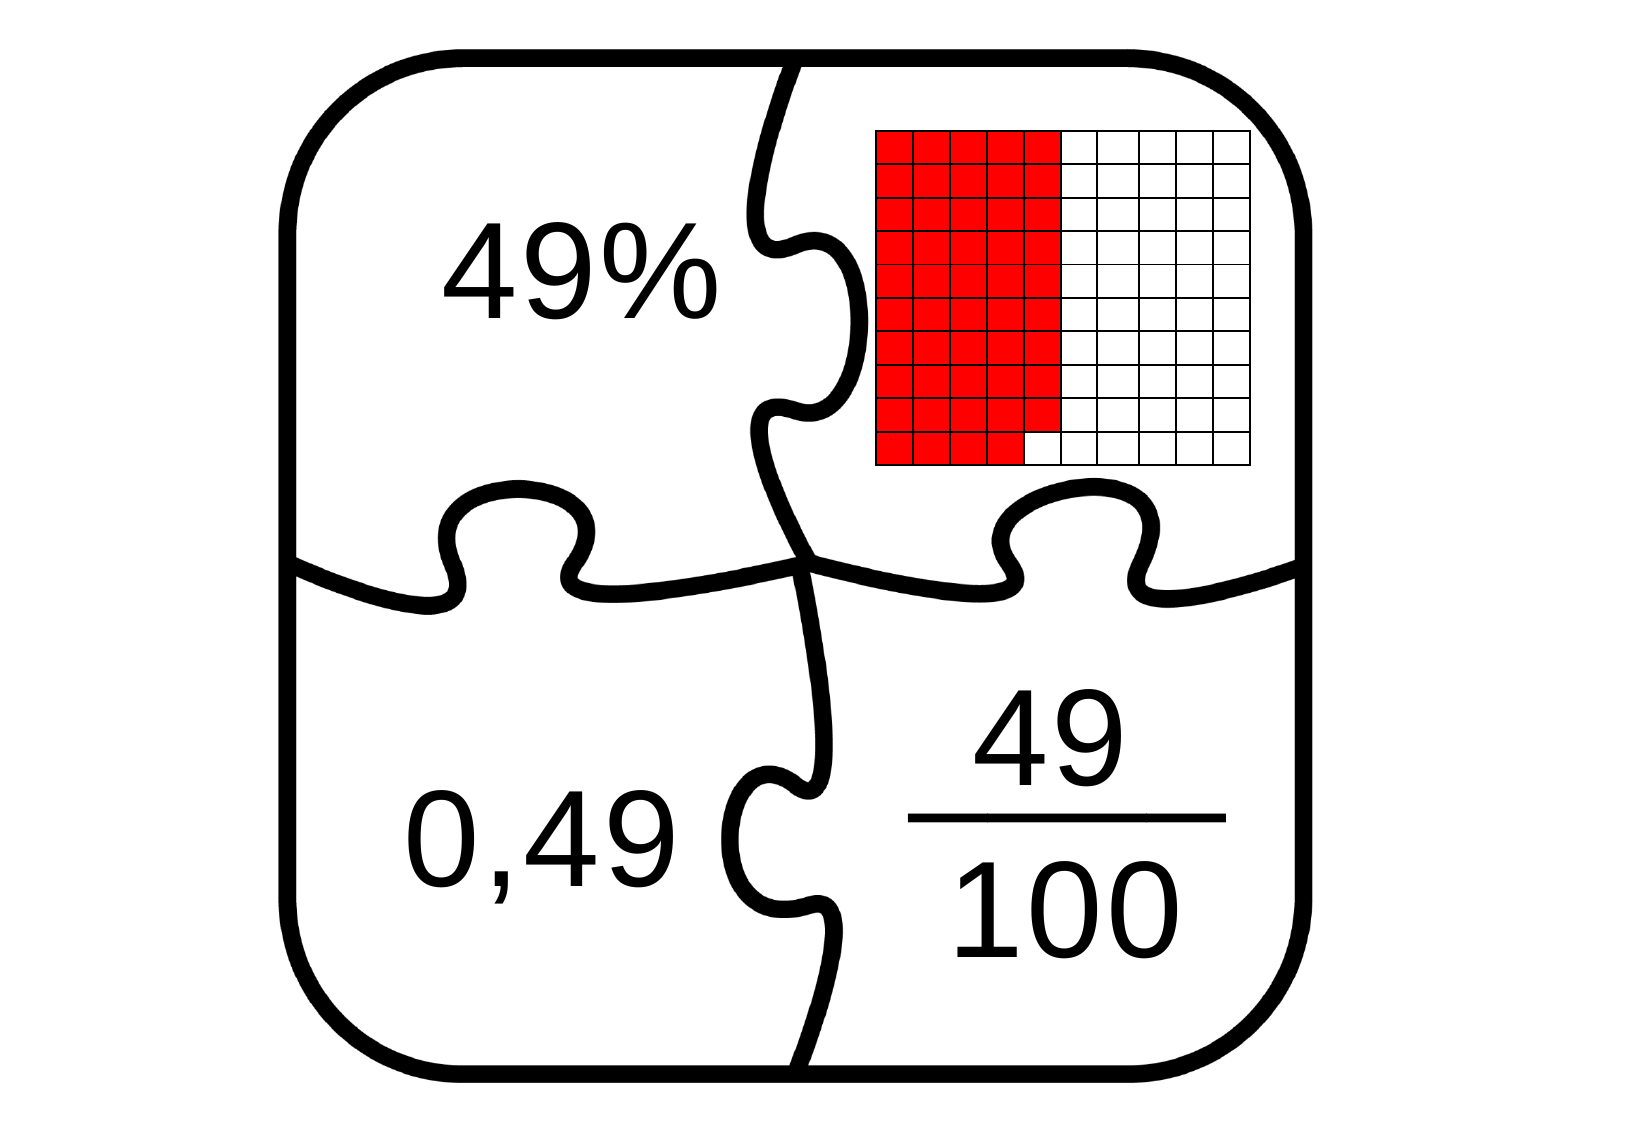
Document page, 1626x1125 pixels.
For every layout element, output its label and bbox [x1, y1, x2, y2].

picture [265, 38, 1325, 1087]
